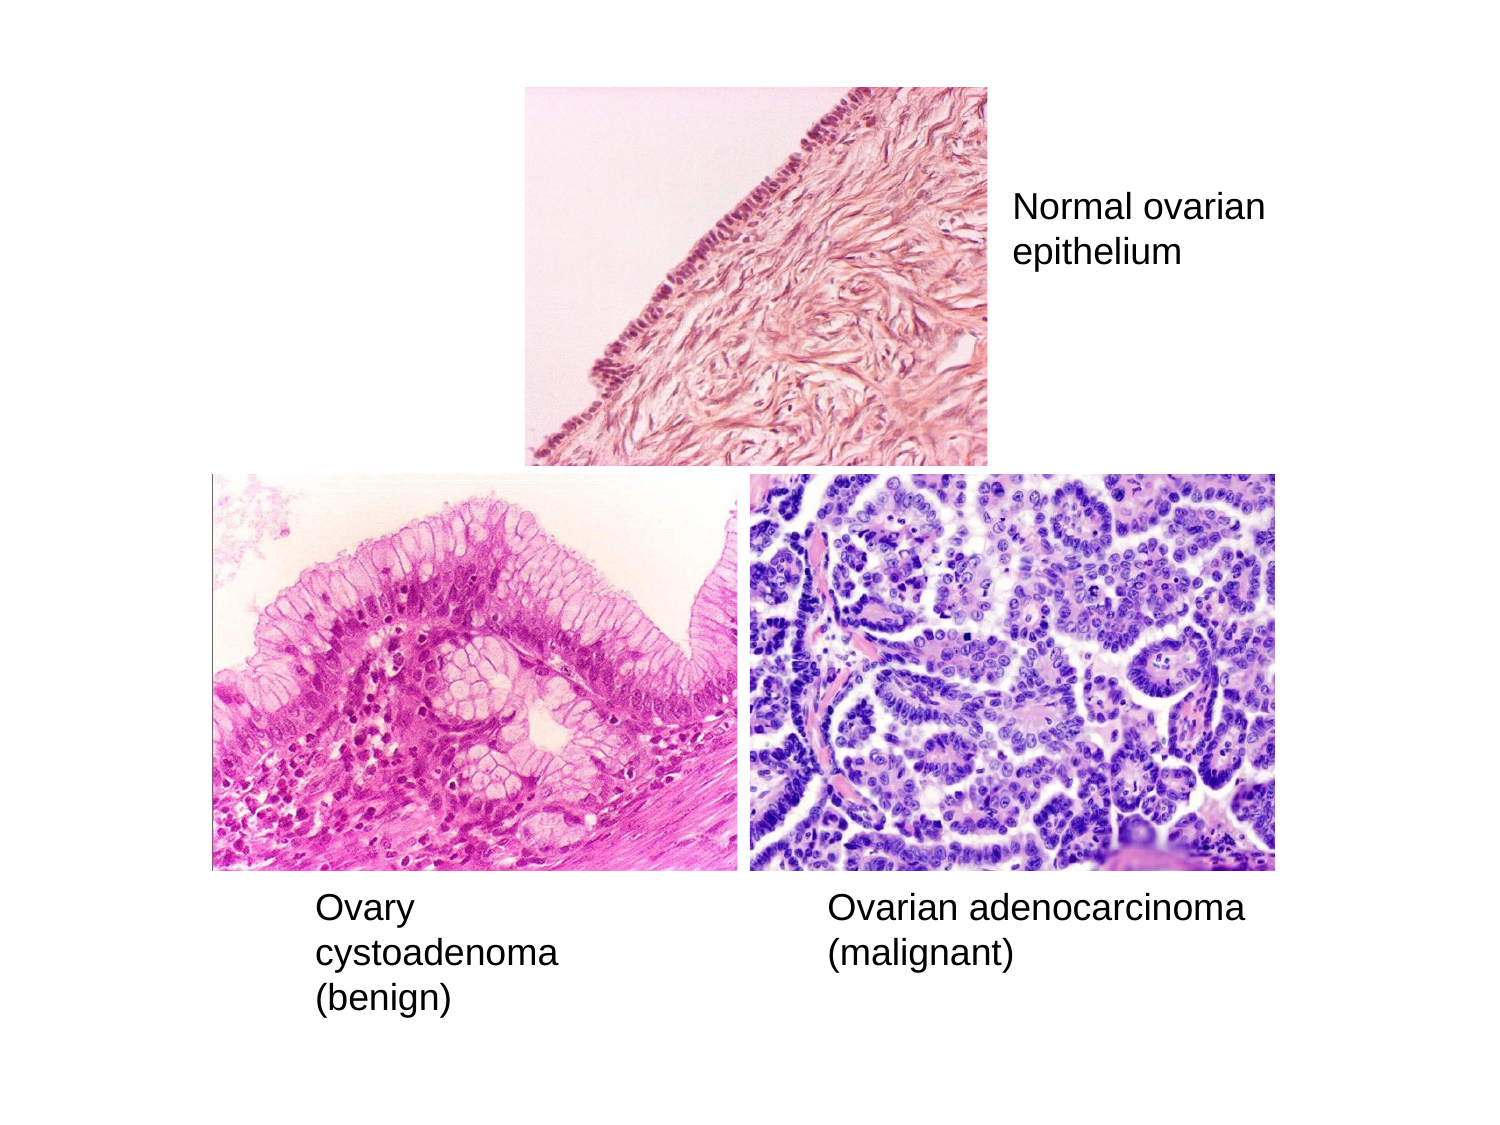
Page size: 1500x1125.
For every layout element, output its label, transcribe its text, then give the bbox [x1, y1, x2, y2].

text_box [524, 87, 988, 466]
text_box Normal ovarian epithelium [997, 174, 1325, 370]
text_box [212, 474, 738, 872]
text_box Ovarian adenocarcinoma (malignant) [812, 874, 1263, 1070]
text_box Ovary cystoadenoma (benign) [299, 874, 665, 1070]
text_box [749, 474, 1275, 871]
